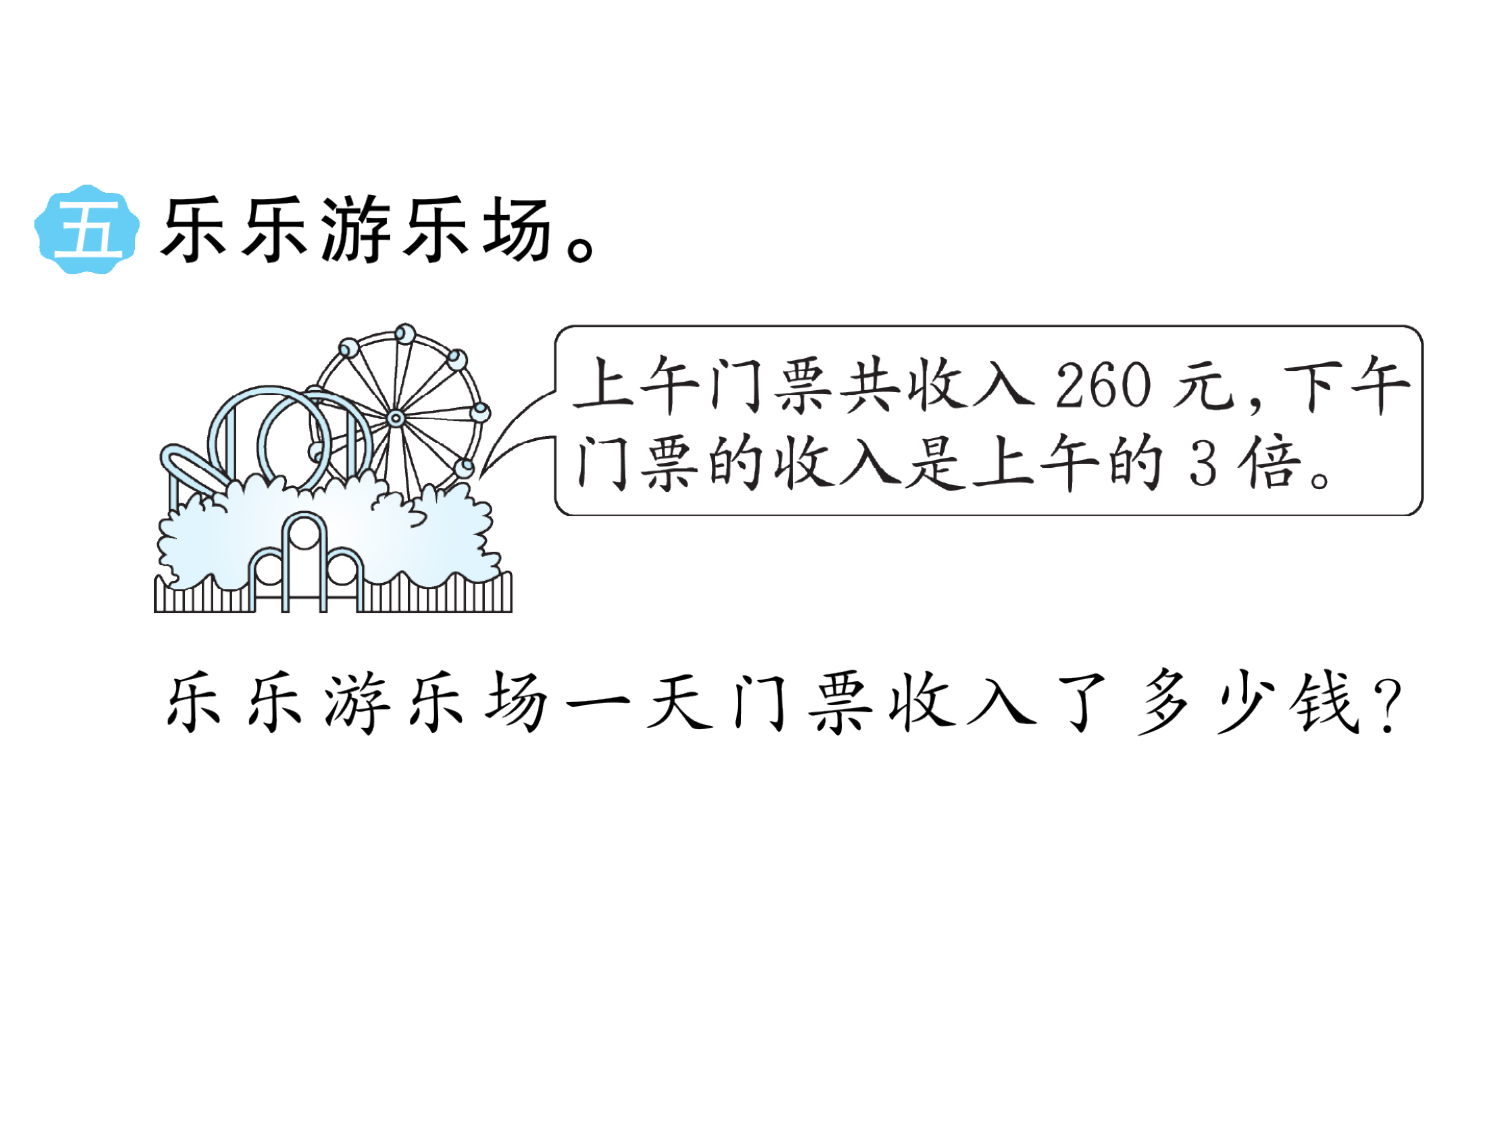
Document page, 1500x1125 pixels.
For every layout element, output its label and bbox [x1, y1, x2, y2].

picture [29, 148, 1447, 753]
